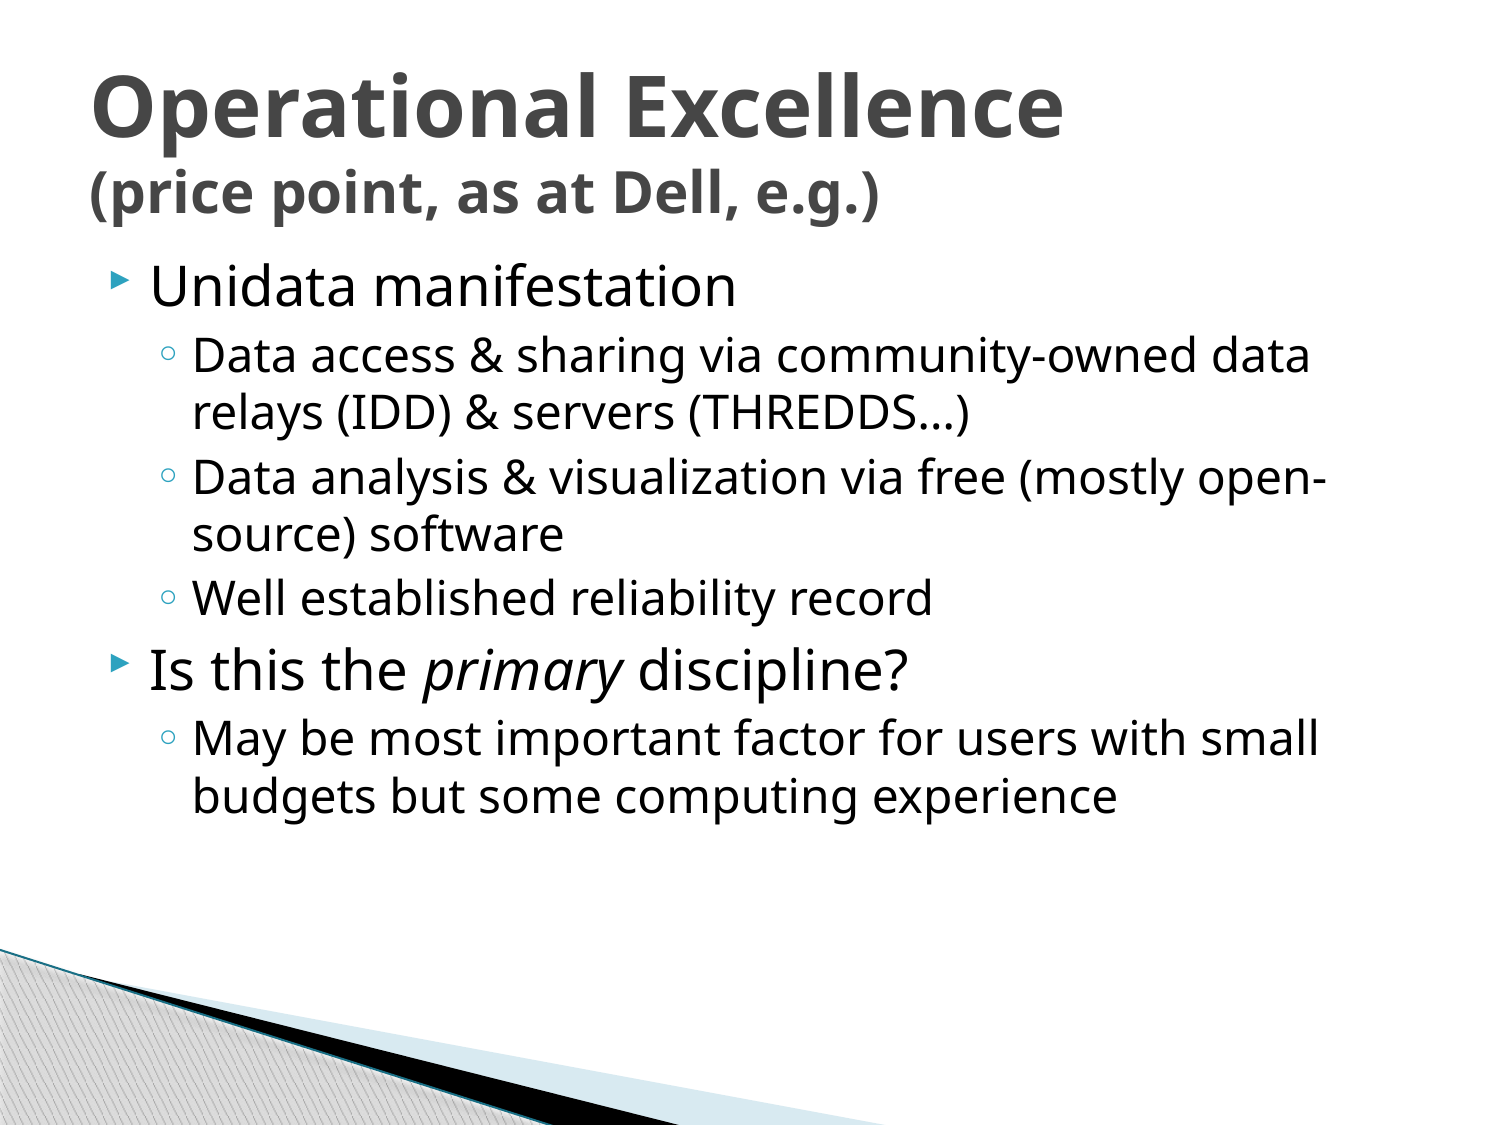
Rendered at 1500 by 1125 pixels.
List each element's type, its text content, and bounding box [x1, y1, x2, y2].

list Unidata manifestation Data access & sharing via community-owned data relays (IDD) & servers (THREDDS…) Data analysis & visualization via free (mostly open-source) software Well established reliability record Is this the primary discipline? May be most important factor for users with small budgets but some computing experience [75, 243, 1425, 986]
title Operational Excellence (price point, as at Dell, e.g.) [75, 45, 1425, 233]
